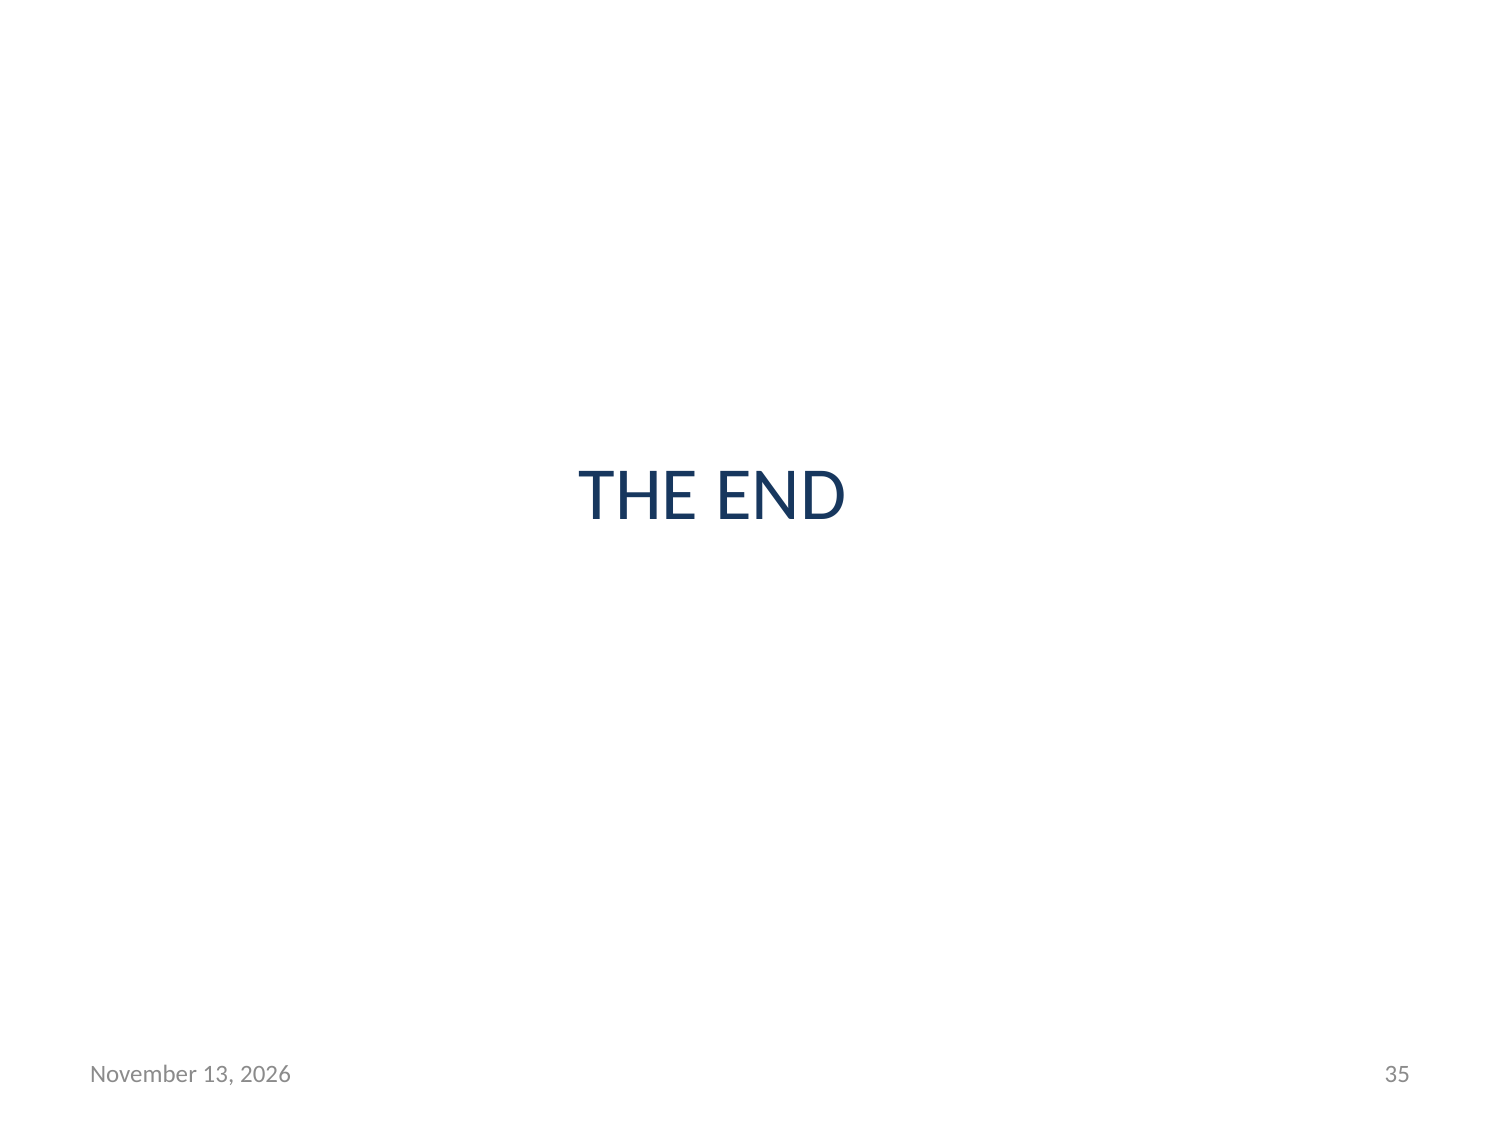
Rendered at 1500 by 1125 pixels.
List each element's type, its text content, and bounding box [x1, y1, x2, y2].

text_box THE END [563, 437, 862, 543]
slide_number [75, 1042, 425, 1103]
slide_number 35 [1074, 1042, 1425, 1103]
